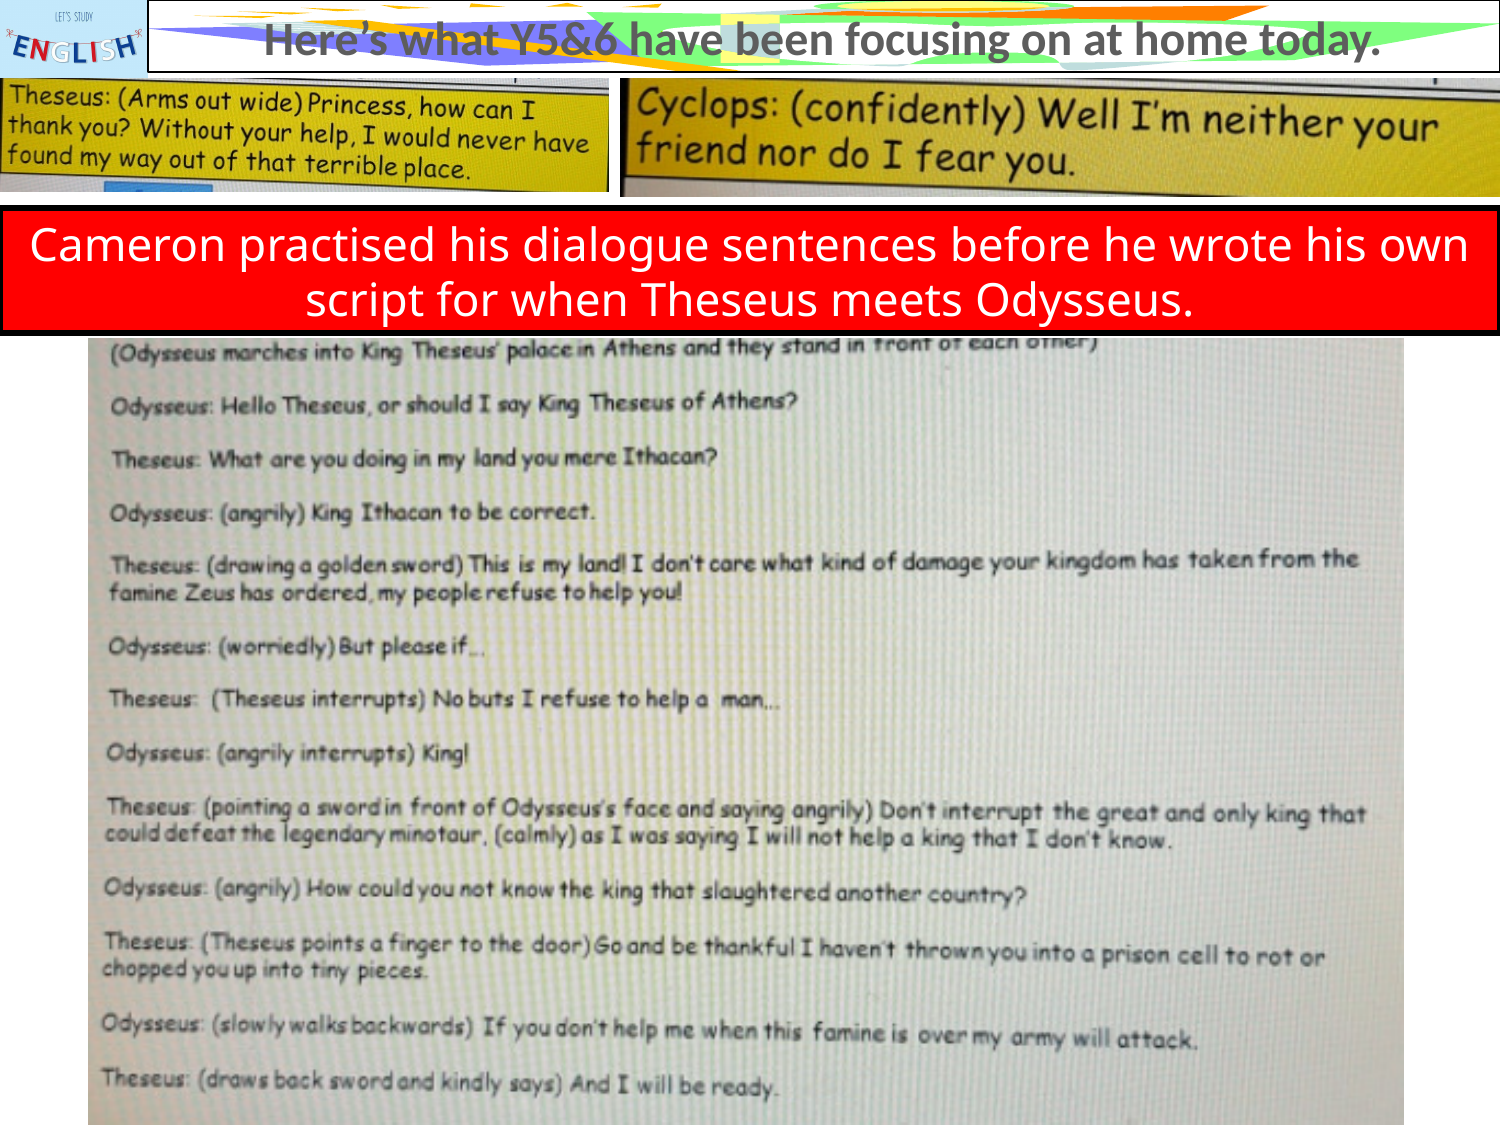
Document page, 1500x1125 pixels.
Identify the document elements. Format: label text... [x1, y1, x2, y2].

picture [88, 337, 1404, 1125]
text_box Cameron practised his dialogue sentences before he wrote his own script for when Theseus meets Odysseus. [0, 208, 1500, 333]
picture [0, 0, 609, 192]
picture [619, 77, 1500, 197]
text_box Here’s what Y5&6 have been focusing on at home today. [149, 0, 1500, 73]
